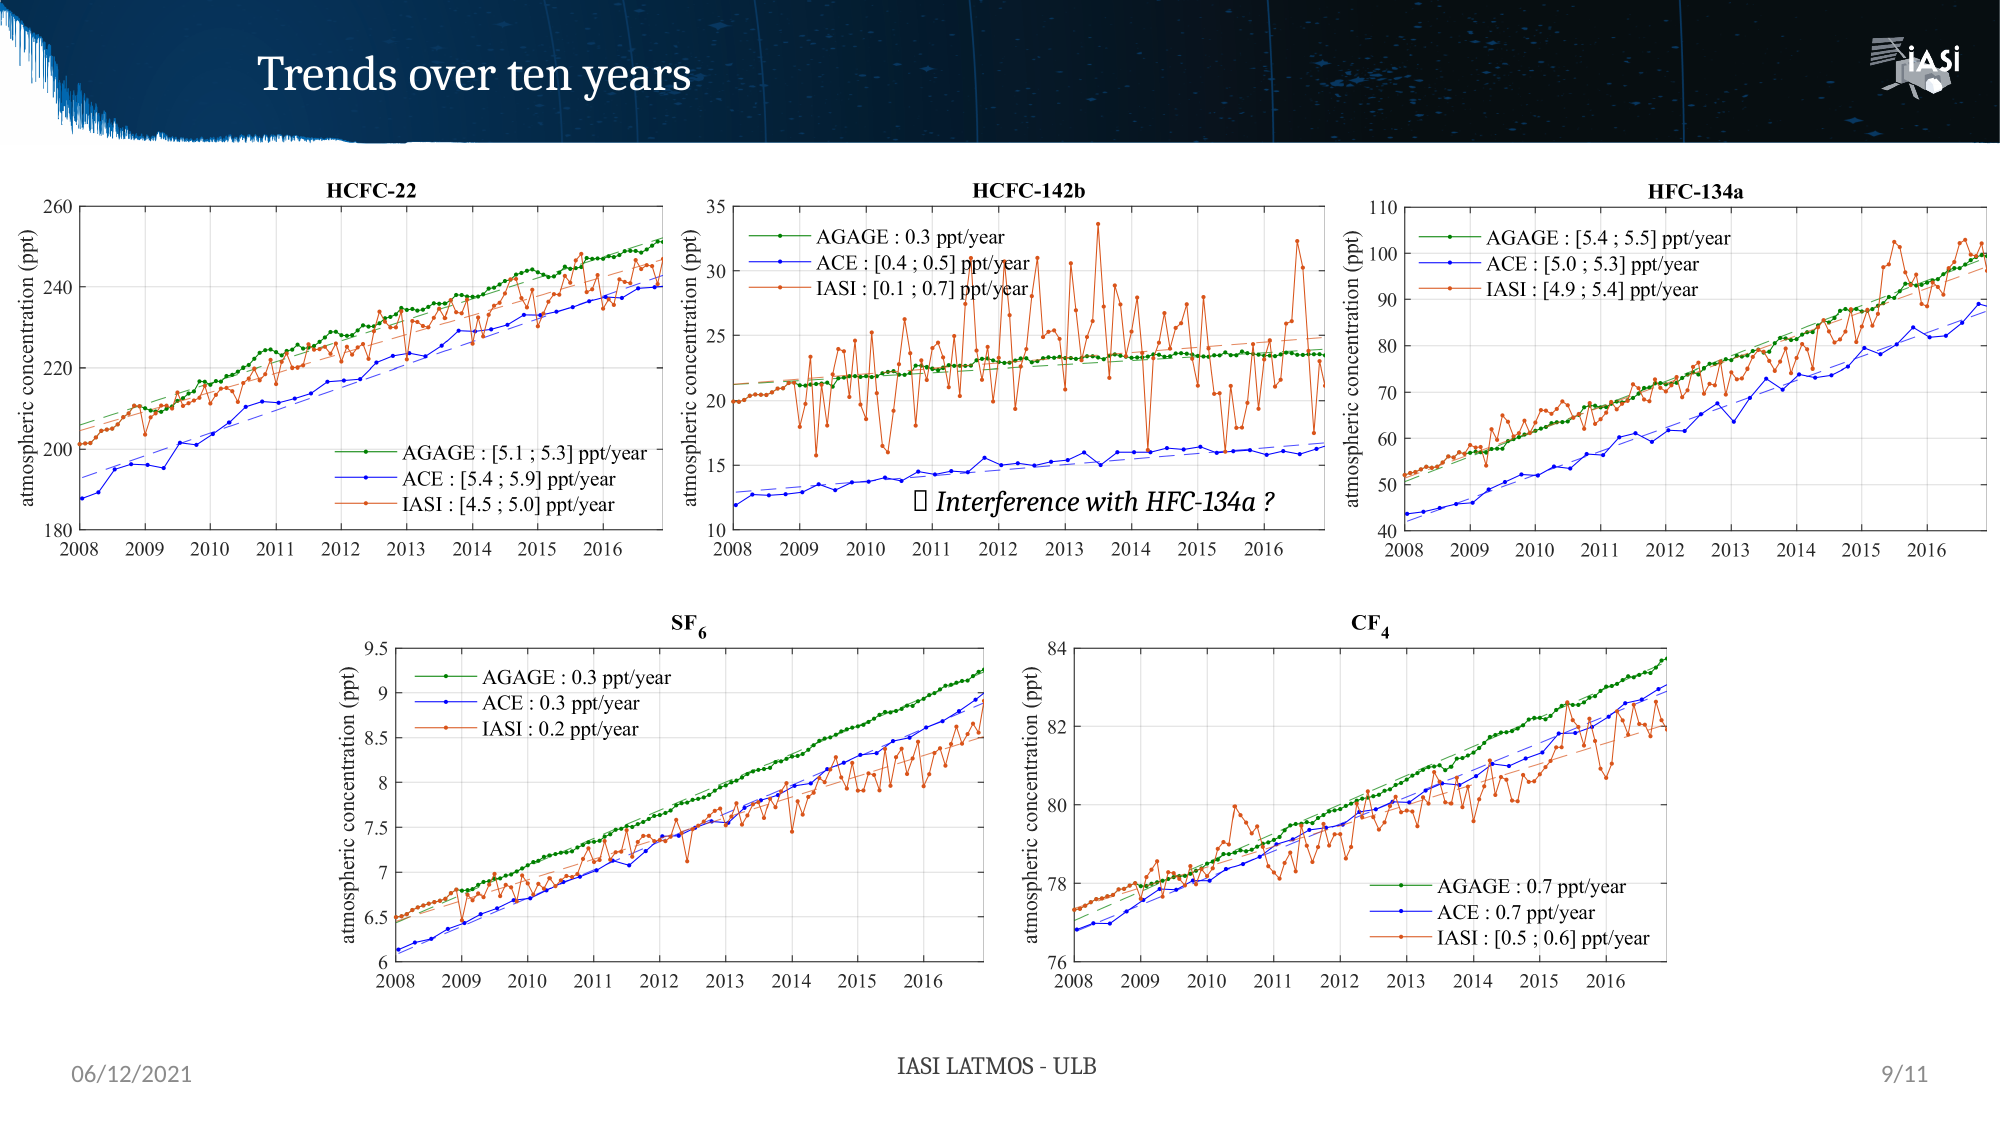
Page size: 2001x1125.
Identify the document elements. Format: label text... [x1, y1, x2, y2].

footer IASI LATMOS - ULB [662, 1042, 1338, 1103]
text_box Trends over ten years [242, 33, 1758, 108]
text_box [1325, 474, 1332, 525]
picture [1016, 609, 1667, 993]
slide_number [56, 1042, 507, 1103]
picture [333, 609, 984, 993]
picture [12, 176, 663, 561]
picture [675, 176, 1325, 561]
slide_number 9/11 [1493, 1042, 1944, 1103]
picture [1337, 177, 1987, 562]
picture [1870, 37, 1959, 100]
